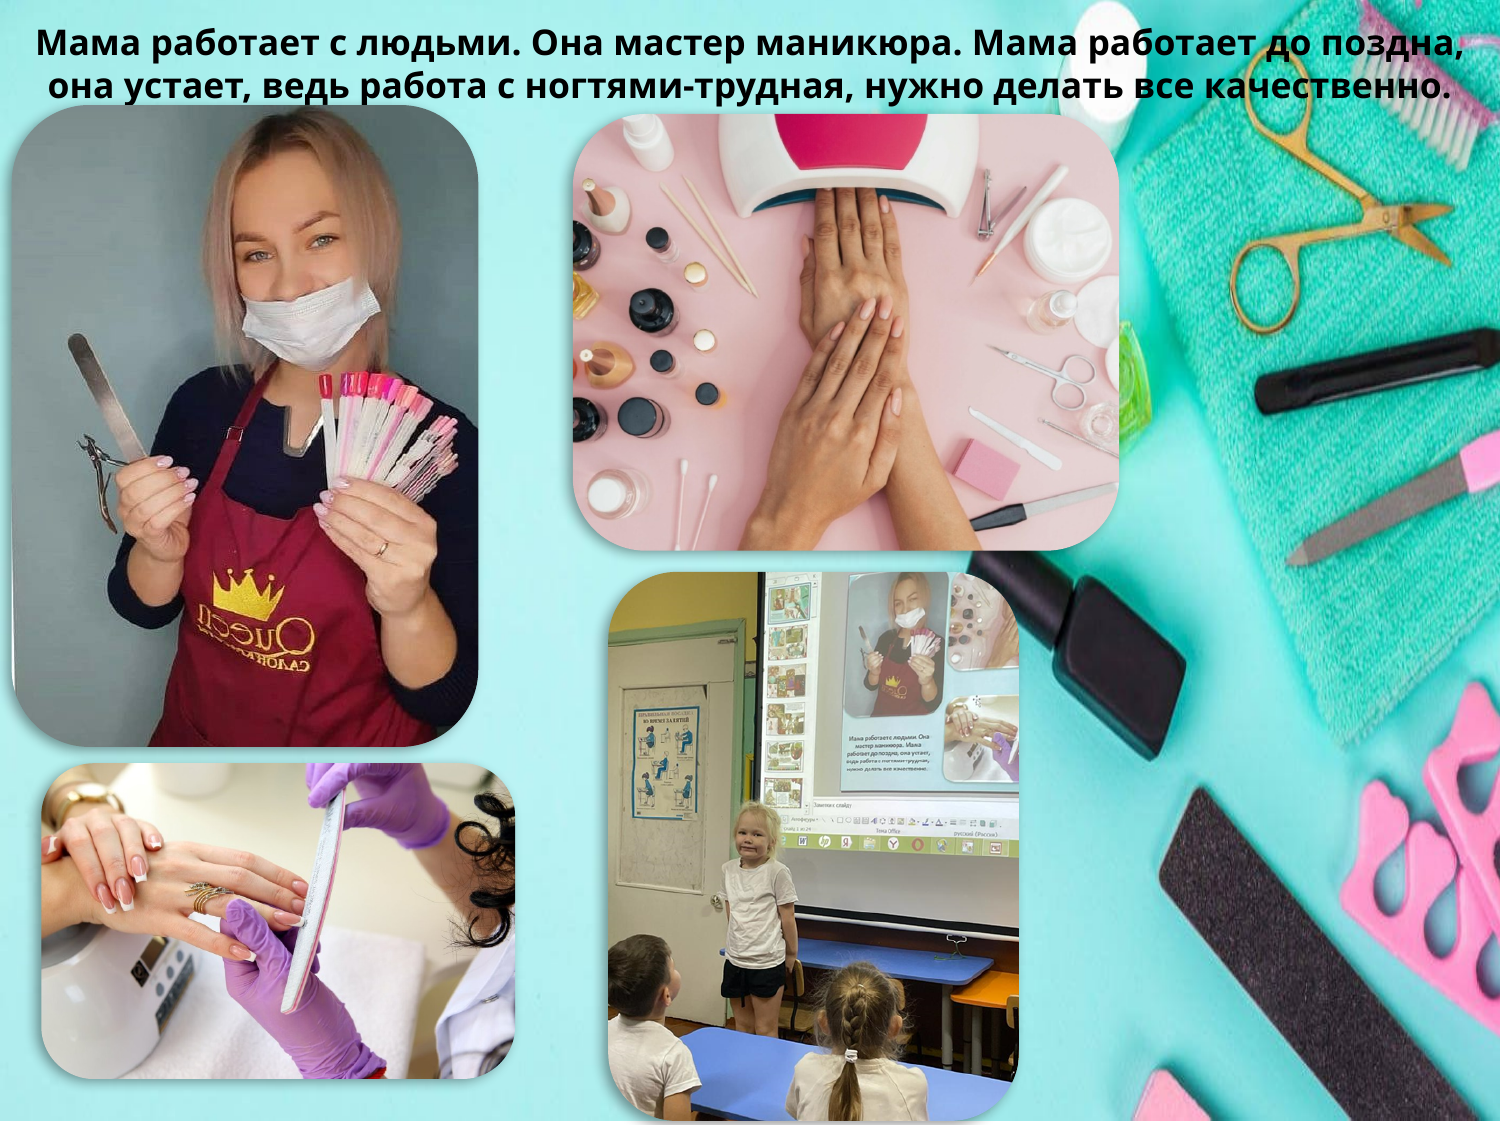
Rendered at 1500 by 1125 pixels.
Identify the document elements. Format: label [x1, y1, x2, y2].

picture [0, 0, 1500, 1122]
list [11, 104, 479, 748]
